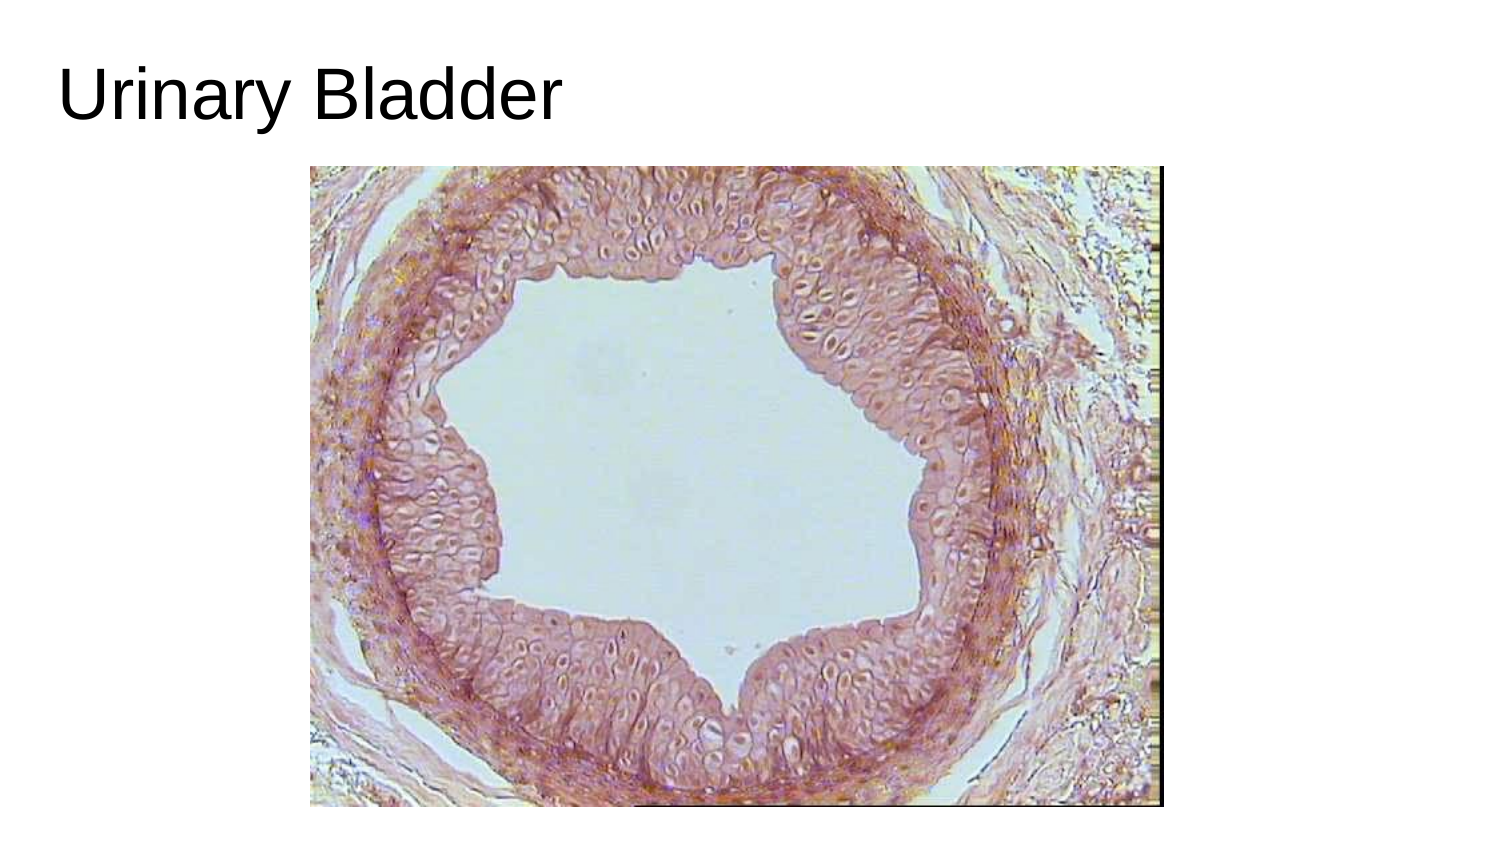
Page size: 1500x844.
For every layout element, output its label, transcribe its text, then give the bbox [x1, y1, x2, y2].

title Urinary Bladder [45, 33, 1456, 135]
picture [309, 166, 1164, 807]
